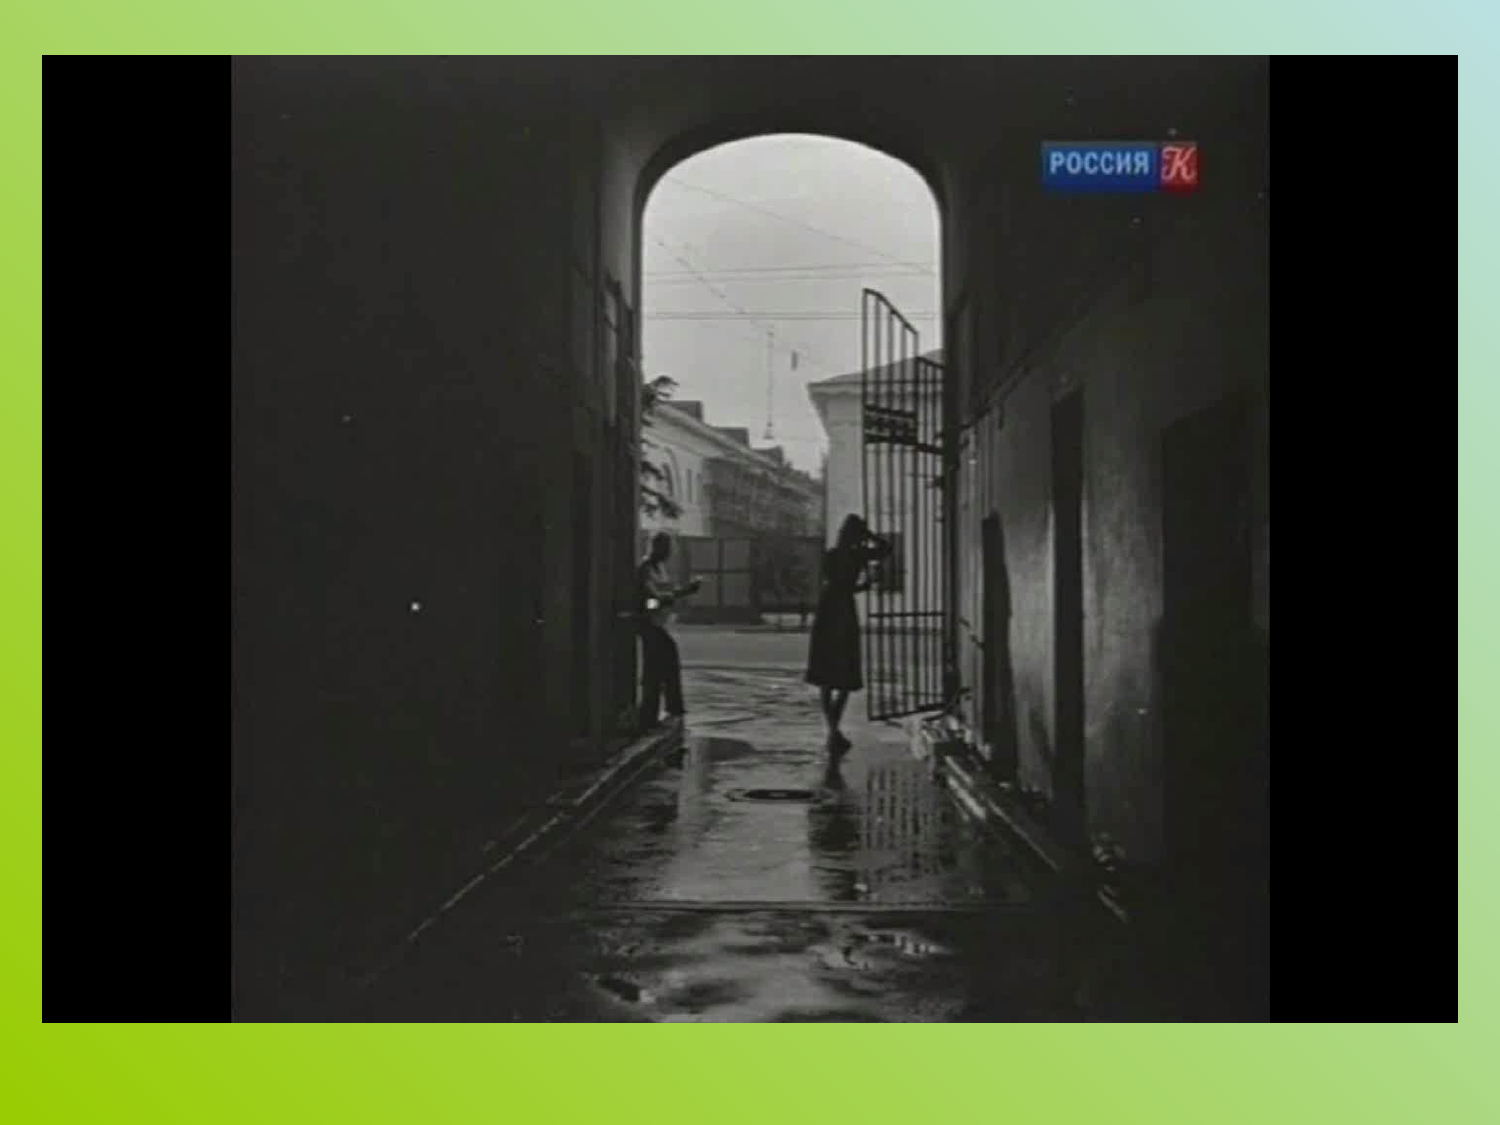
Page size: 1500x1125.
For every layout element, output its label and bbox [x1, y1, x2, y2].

text_box [41, 54, 1459, 1024]
